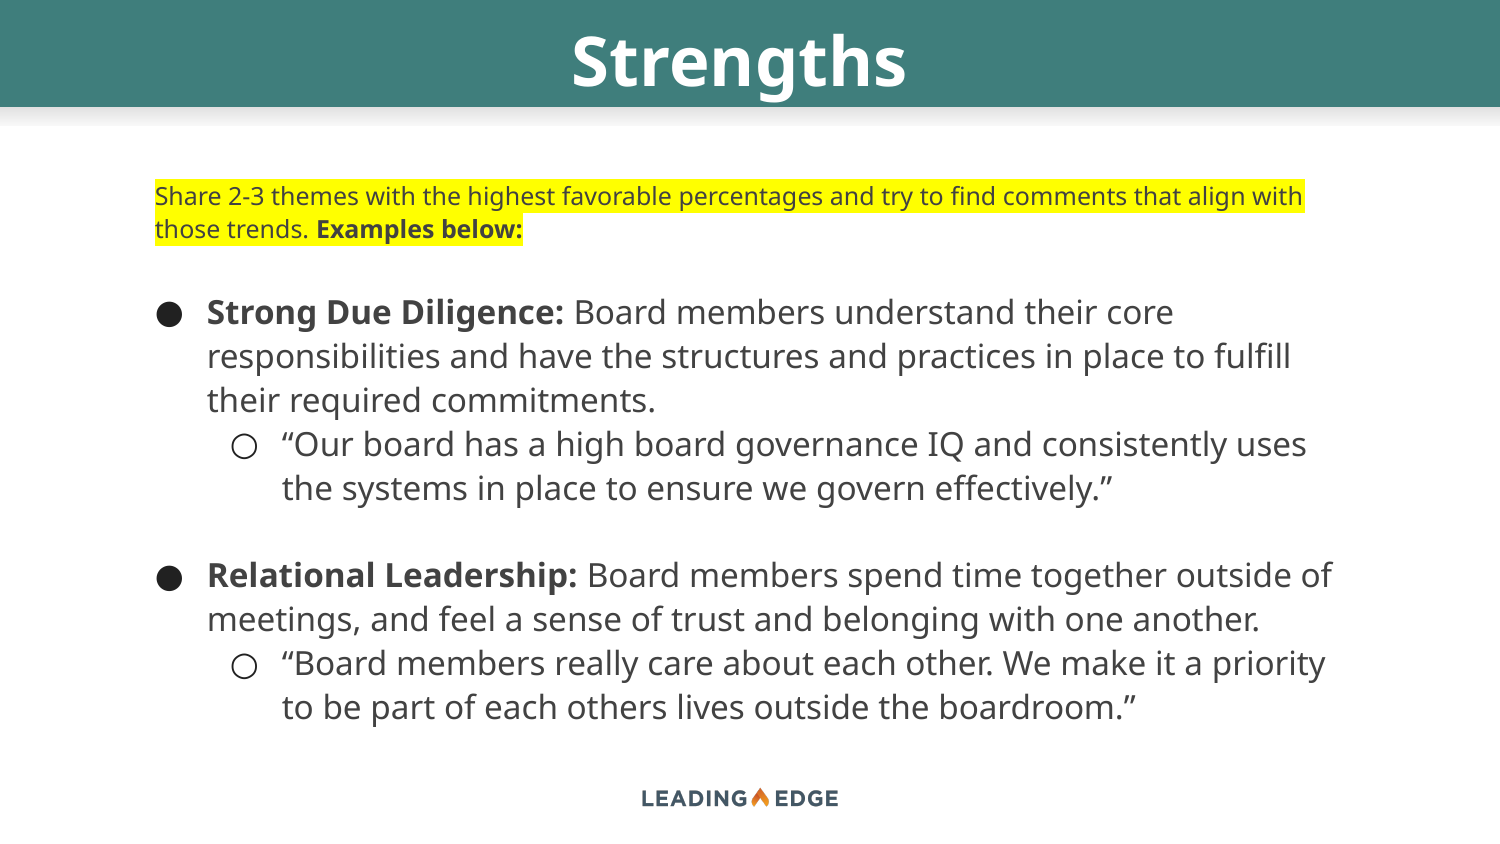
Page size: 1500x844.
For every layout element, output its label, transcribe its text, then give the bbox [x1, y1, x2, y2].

text_box Share 2-3 themes with the highest favorable percentages and try to find comments that align with those trends. Examples below: Strong Due Diligence: Board members understand their core responsibilities and have the structures and practices in place to fulfill their required commitments. “Our board has a high board governance IQ and consistently uses the systems in place to ensure we govern effectively.” Relational Leadership: Board members spend time together outside of meetings, and feel a sense of trust and belonging with one another. “Board members really care about each other. We make it a priority to be part of each others lives outside the boardroom.” [116, 162, 1384, 741]
picture [630, 779, 850, 817]
title Strengths [16, 2, 1464, 102]
